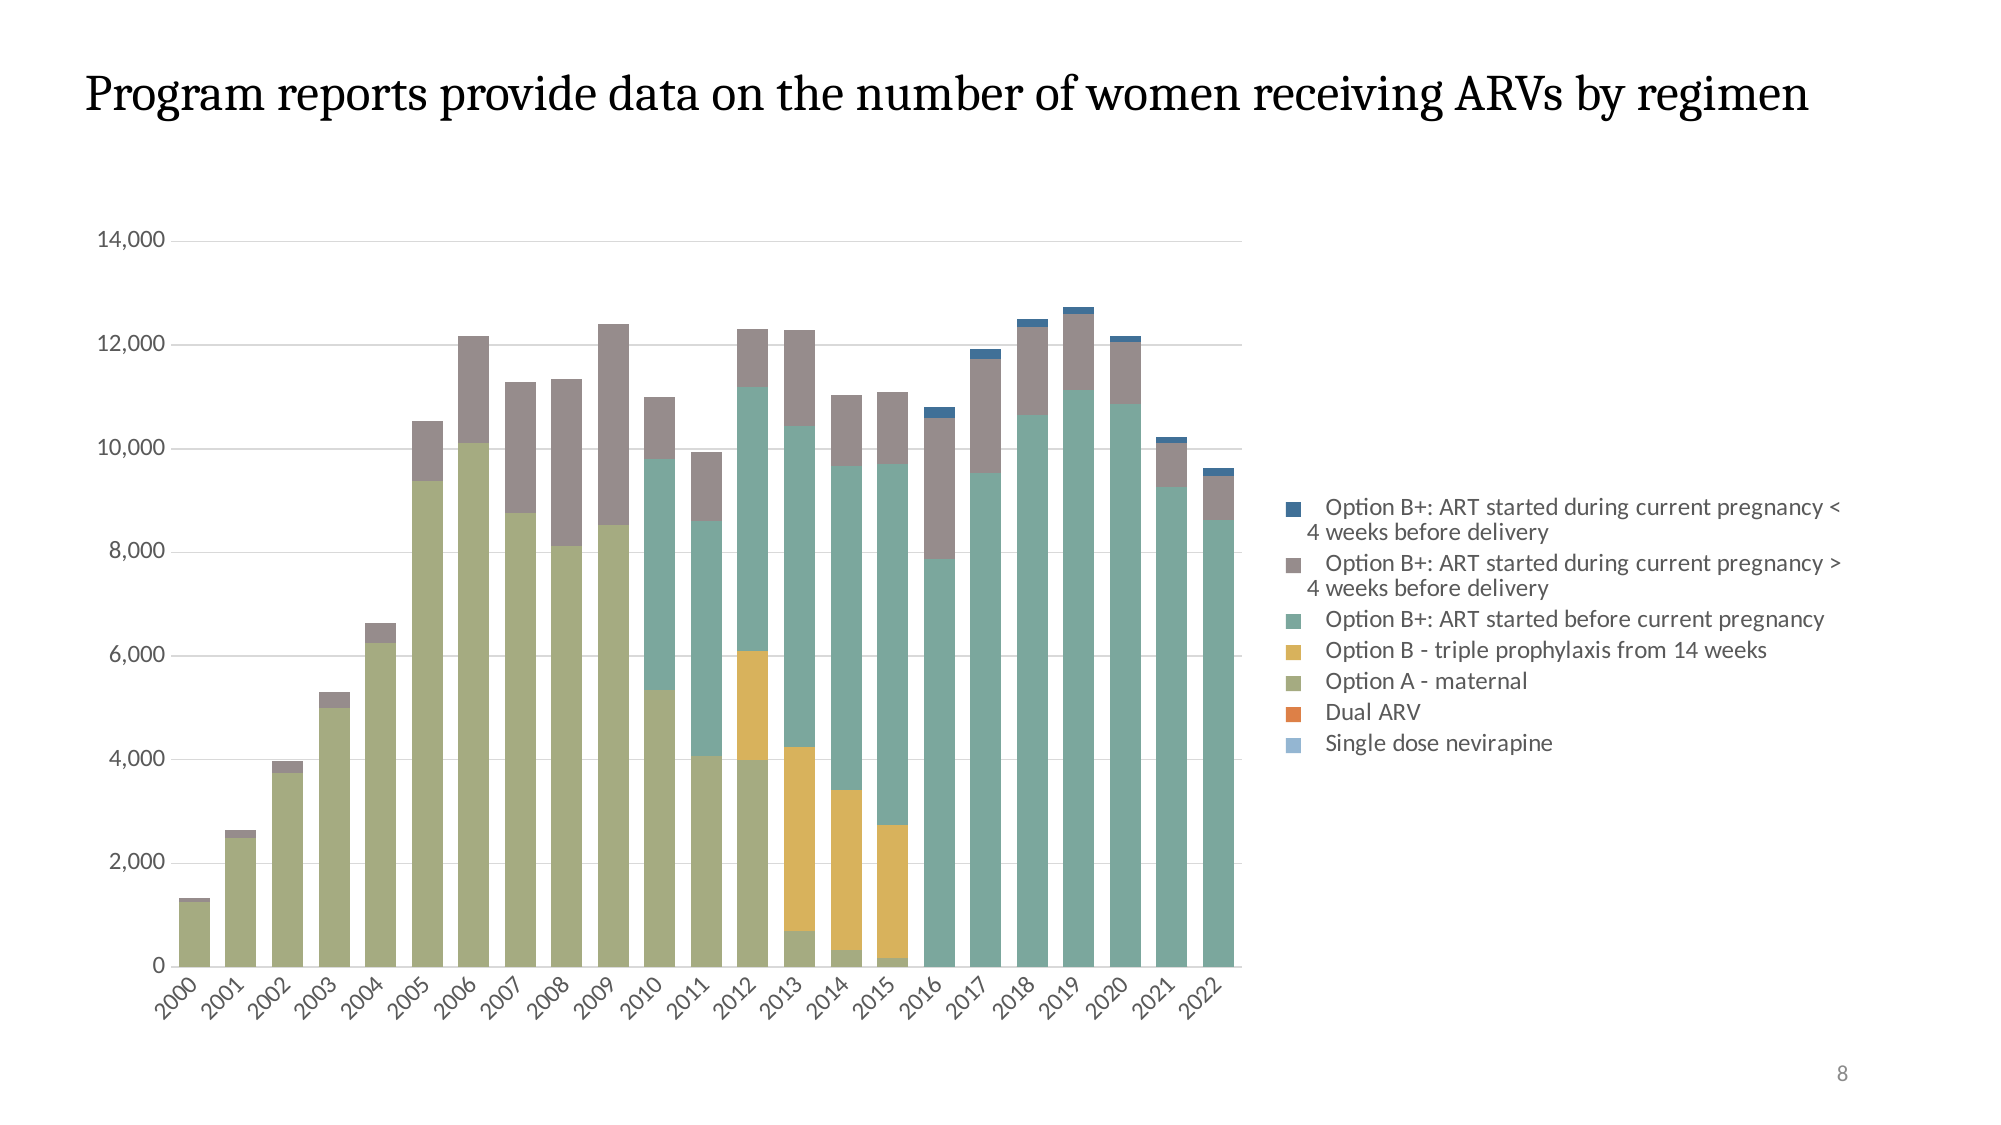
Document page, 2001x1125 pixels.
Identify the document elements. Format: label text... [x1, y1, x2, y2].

title Program reports provide data on the number of women receiving ARVs by regimen [69, 35, 1855, 153]
chart [60, 212, 1864, 1043]
slide_number 8 [1413, 1054, 1864, 1103]
